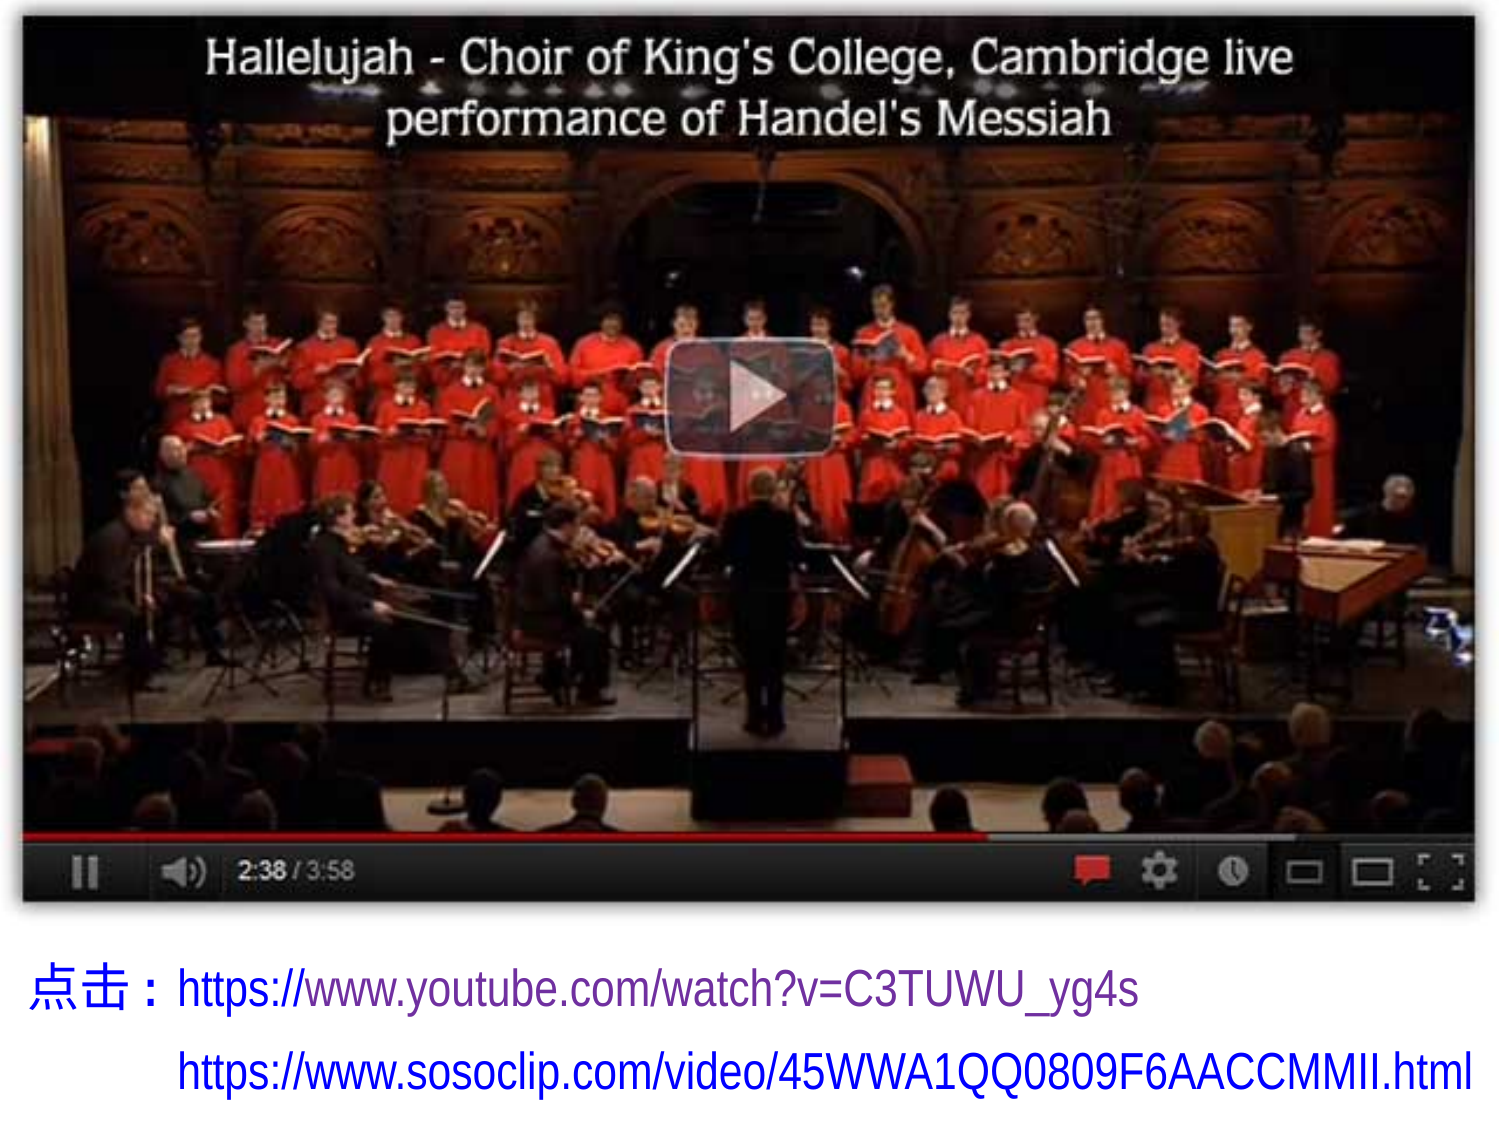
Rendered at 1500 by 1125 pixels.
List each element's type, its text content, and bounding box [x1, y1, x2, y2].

picture [0, 0, 1499, 926]
text_box 点击: https://www.youtube.com/watch?v=C3TUWU_yg4s https://www.sosoclip.com/video/45WWA1QQ0809F6AACCMMII.html [12, 932, 1499, 1108]
